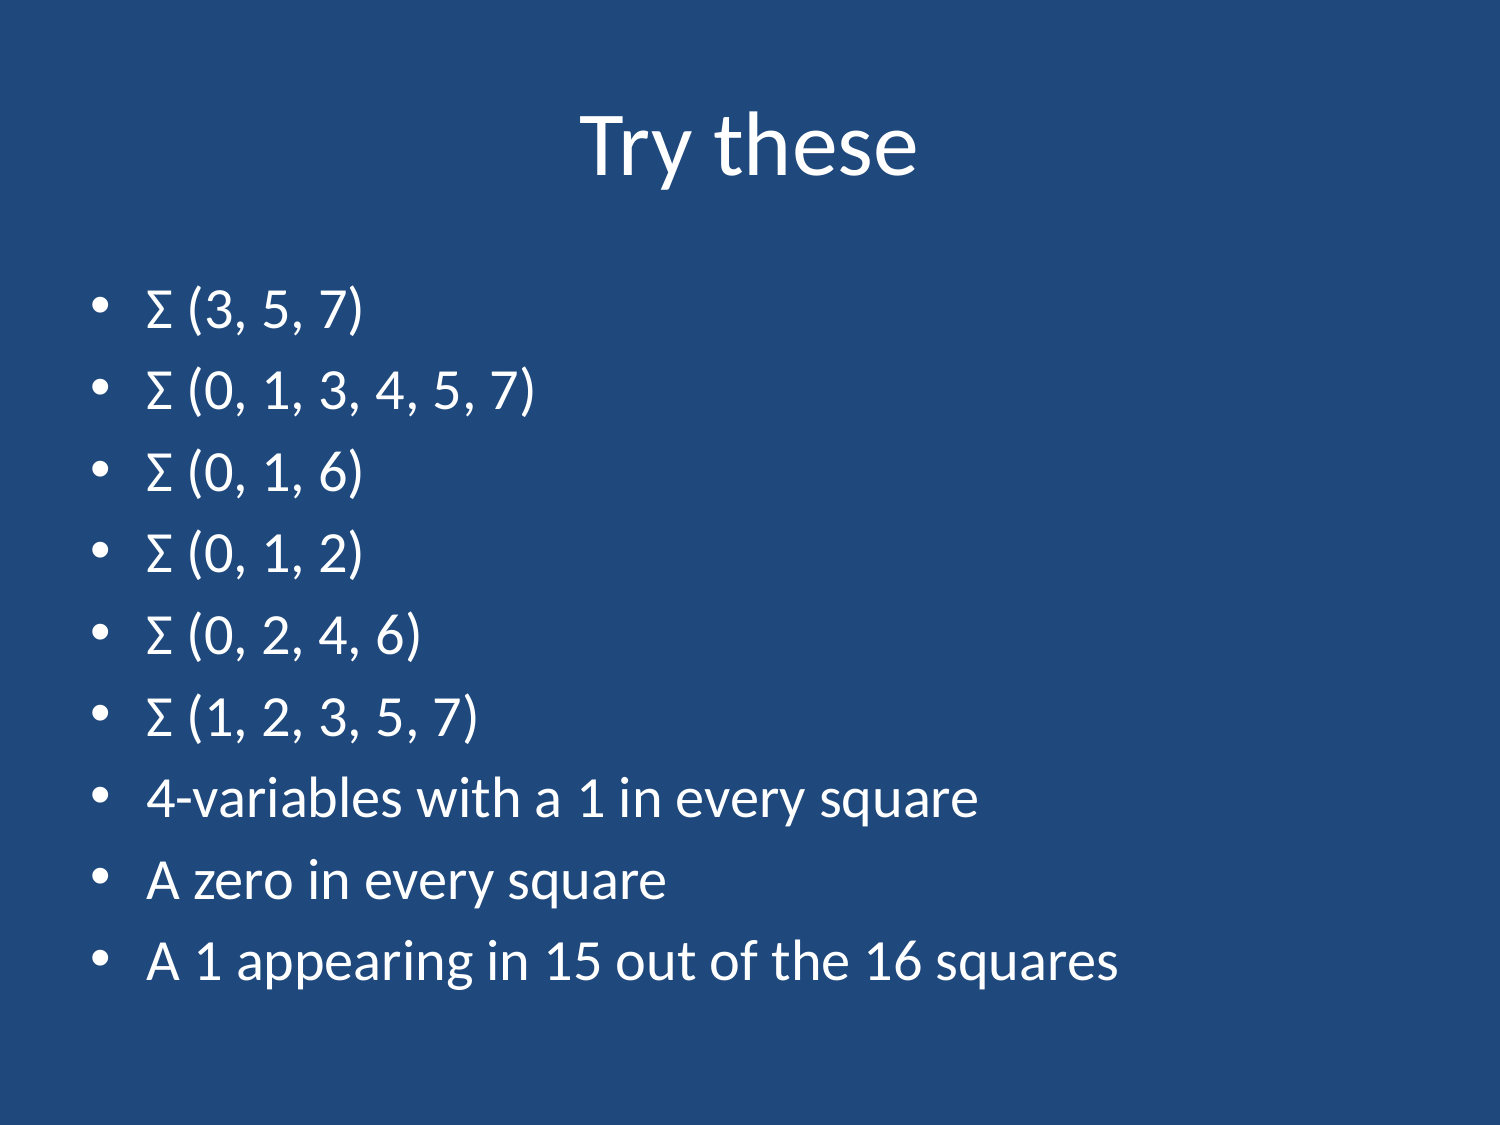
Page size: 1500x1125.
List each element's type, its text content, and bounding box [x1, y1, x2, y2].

title Try these [75, 45, 1425, 233]
list Σ (3, 5, 7) Σ (0, 1, 3, 4, 5, 7) Σ (0, 1, 6) Σ (0, 1, 2) Σ (0, 2, 4, 6) Σ (1, 2, 3, 5, 7) 4-variables with a 1 in every square A zero in every square A 1 appearing in 15 out of the 16 squares [75, 262, 1425, 1050]
